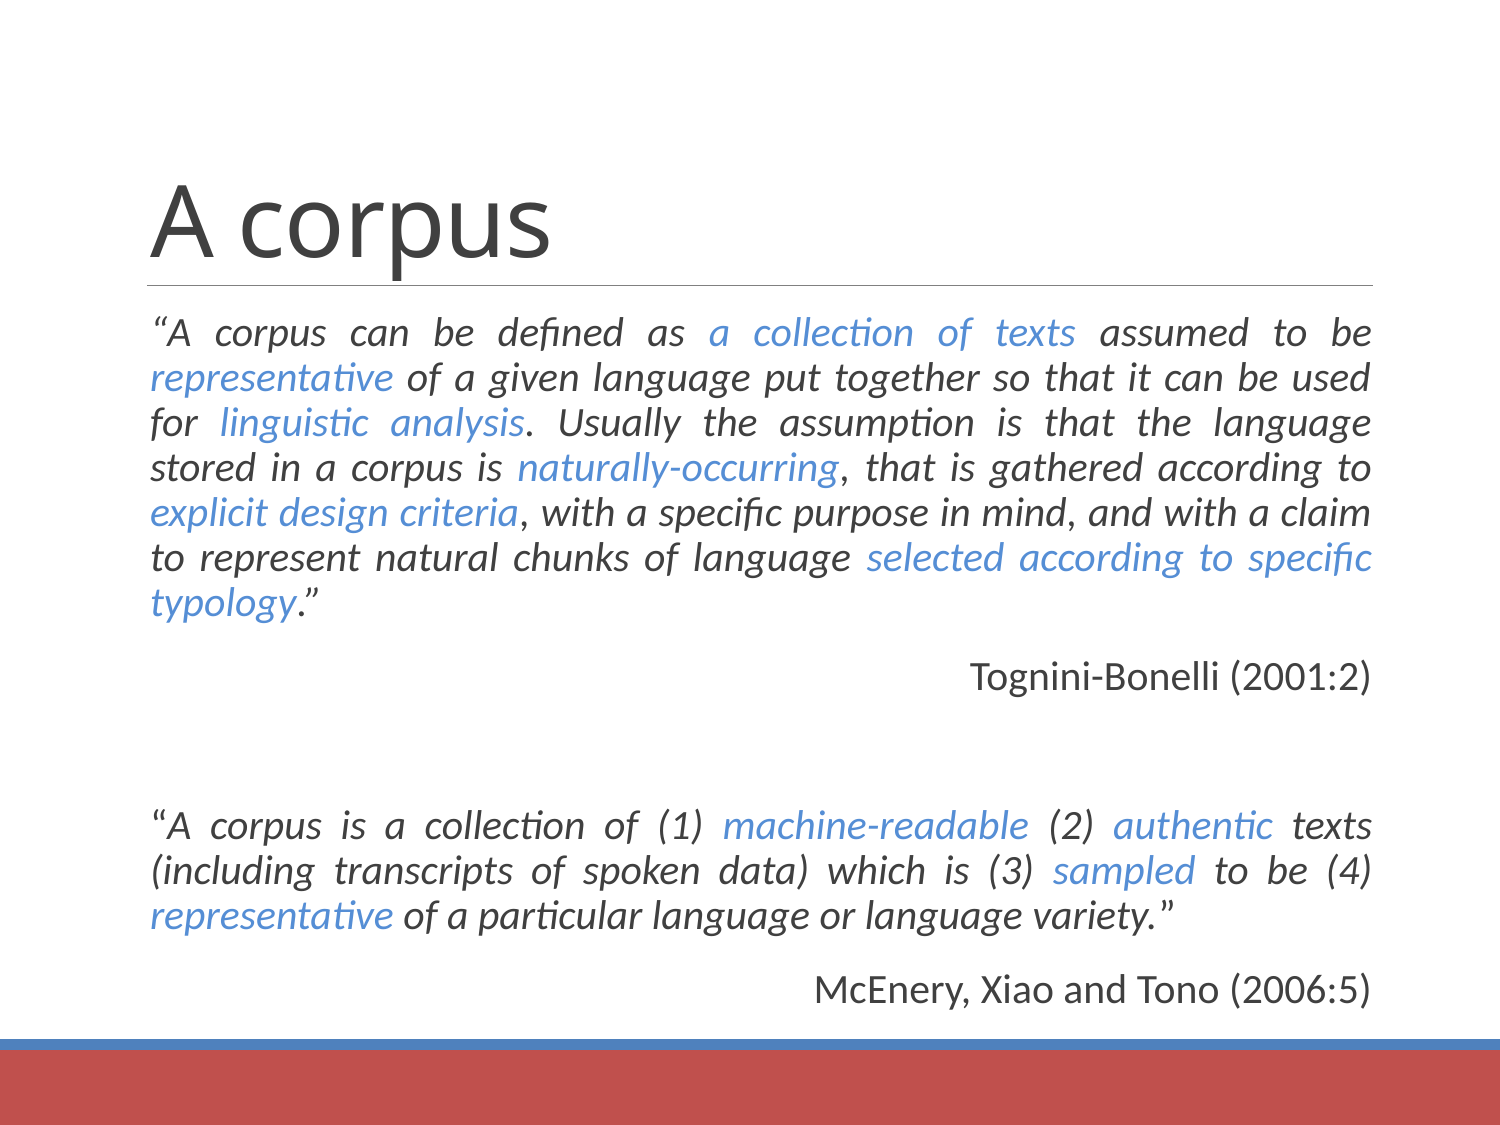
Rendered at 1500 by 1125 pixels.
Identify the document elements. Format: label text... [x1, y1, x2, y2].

list “A corpus can be defined as a collection of texts assumed to be representative of a given language put together so that it can be used for linguistic analysis. Usually the assumption is that the language stored in a corpus is naturally-occurring, that is gathered according to explicit design criteria, with a specific purpose in mind, and with a claim to represent natural chunks of language selected according to specific typology.” Tognini-Bonelli (2001:2) “A corpus is a collection of (1) machine-readable (2) authentic texts (including transcripts of spoken data) which is (3) sampled to be (4) representative of a particular language or language variety.” McEnery, Xiao and Tono (2006:5) [135, 302, 1373, 1125]
title A corpus [135, 47, 1373, 285]
